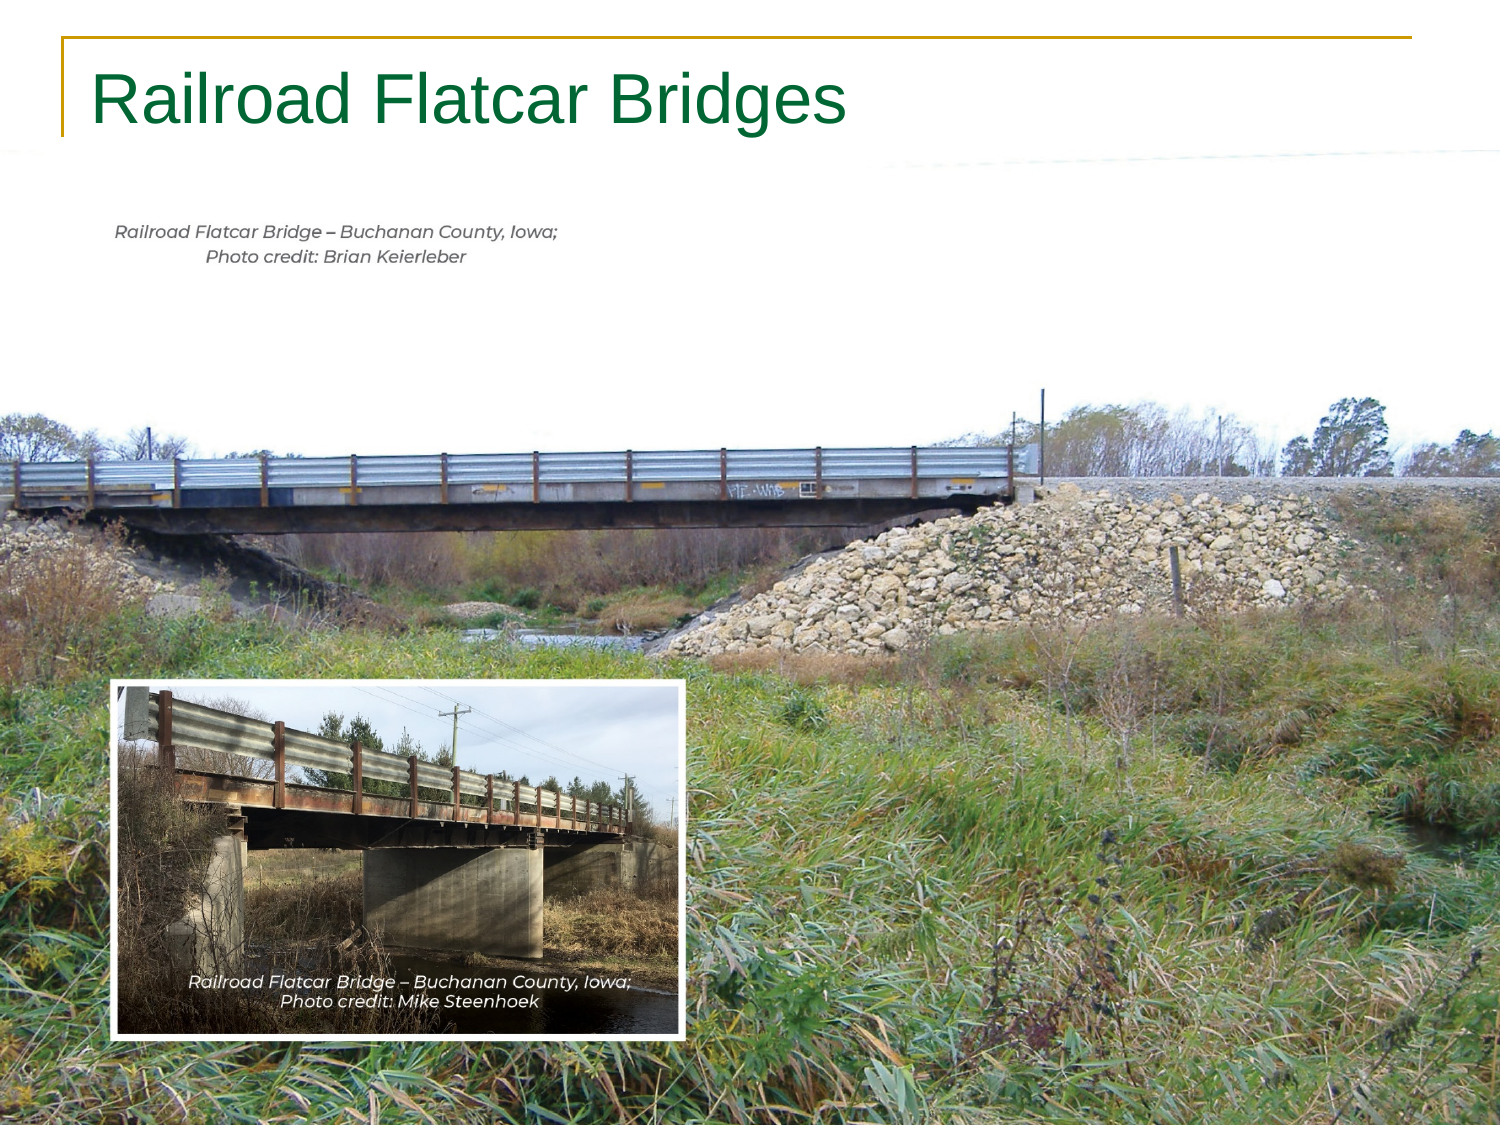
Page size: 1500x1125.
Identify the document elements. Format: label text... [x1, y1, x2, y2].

title Railroad Flatcar Bridges [74, 45, 1426, 149]
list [0, 150, 1500, 1125]
